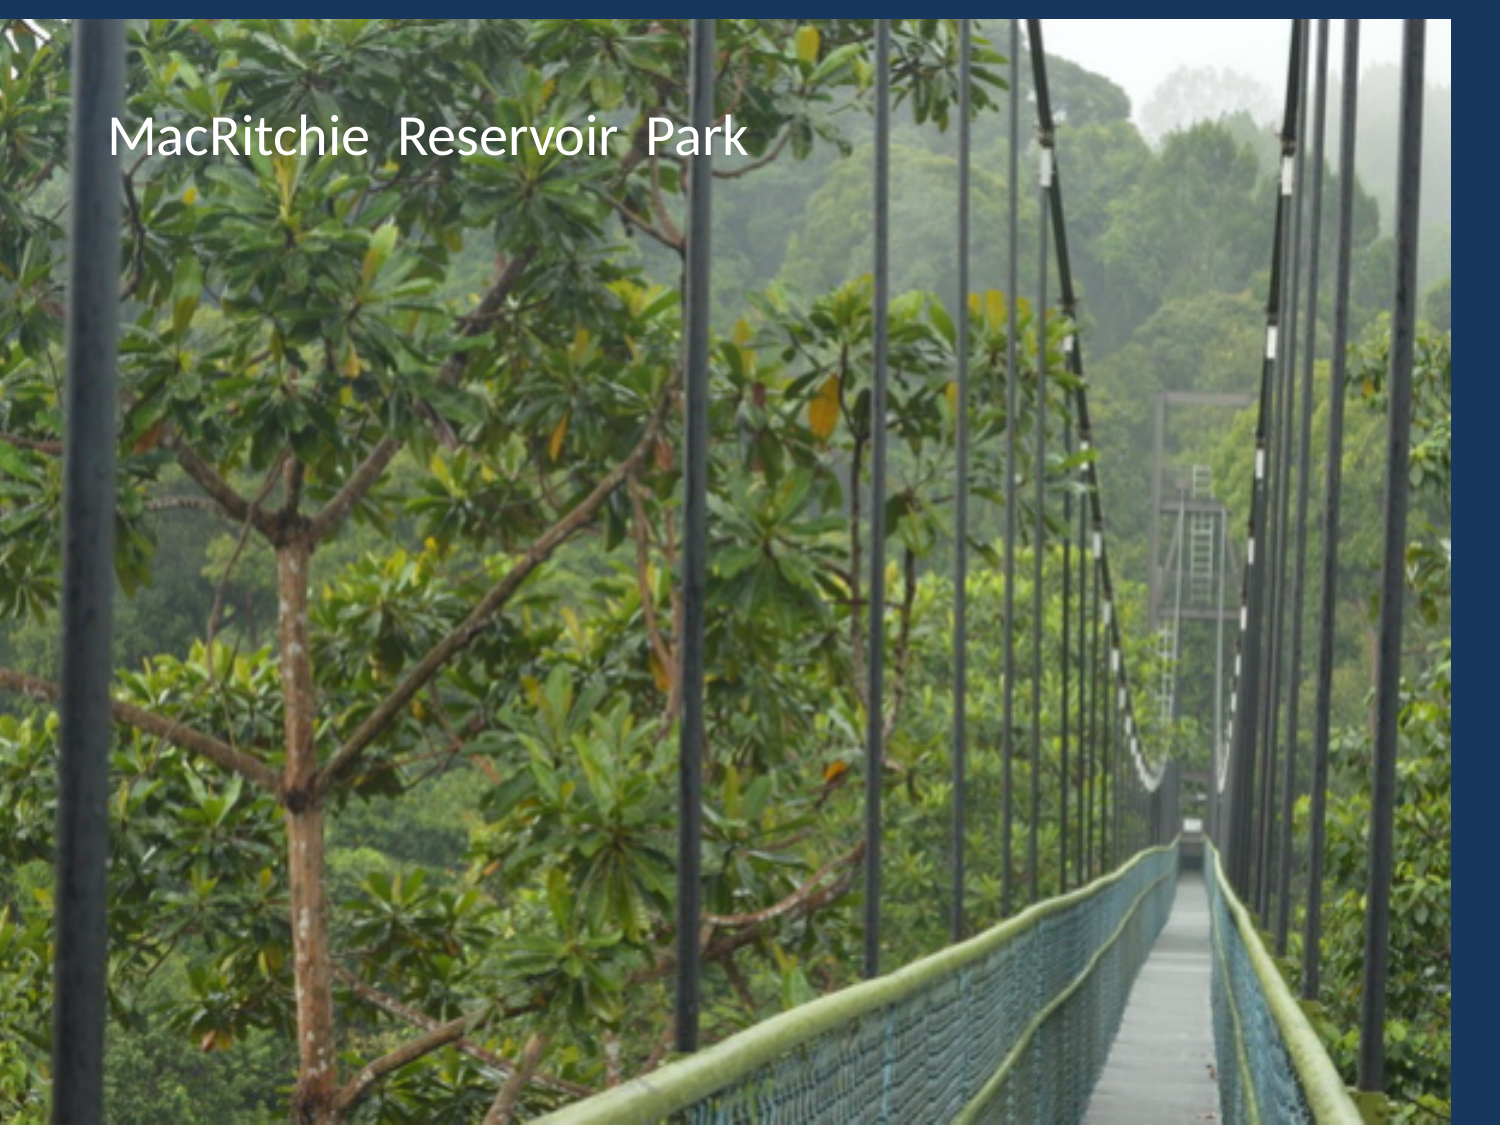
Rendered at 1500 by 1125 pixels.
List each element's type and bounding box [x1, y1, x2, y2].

list [0, 18, 1452, 1125]
